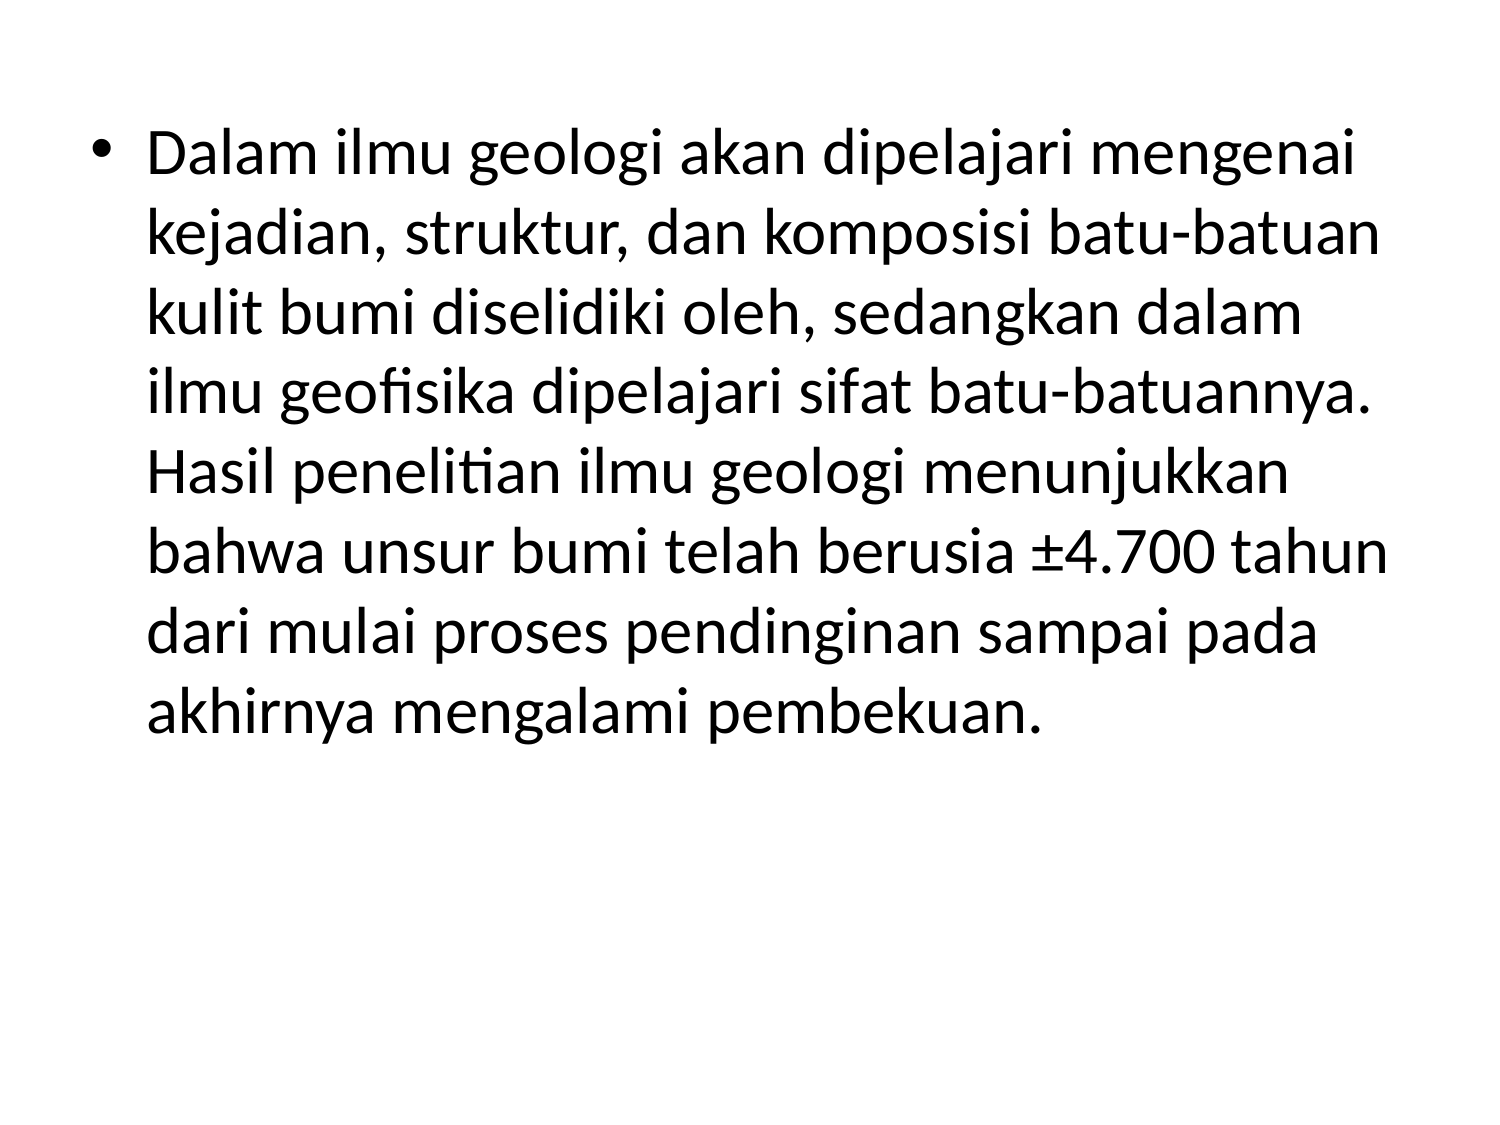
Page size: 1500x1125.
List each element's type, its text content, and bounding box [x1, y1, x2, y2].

list Dalam ilmu geologi akan dipelajari mengenai kejadian, struktur, dan komposisi batu-batuan kulit bumi diselidiki oleh, sedangkan dalam ilmu geofisika dipelajari sifat batu-batuannya. Hasil penelitian ilmu geologi menunjukkan bahwa unsur bumi telah berusia ±4.700 tahun dari mulai proses pendinginan sampai pada akhirnya mengalami pembekuan. [75, 99, 1425, 1005]
